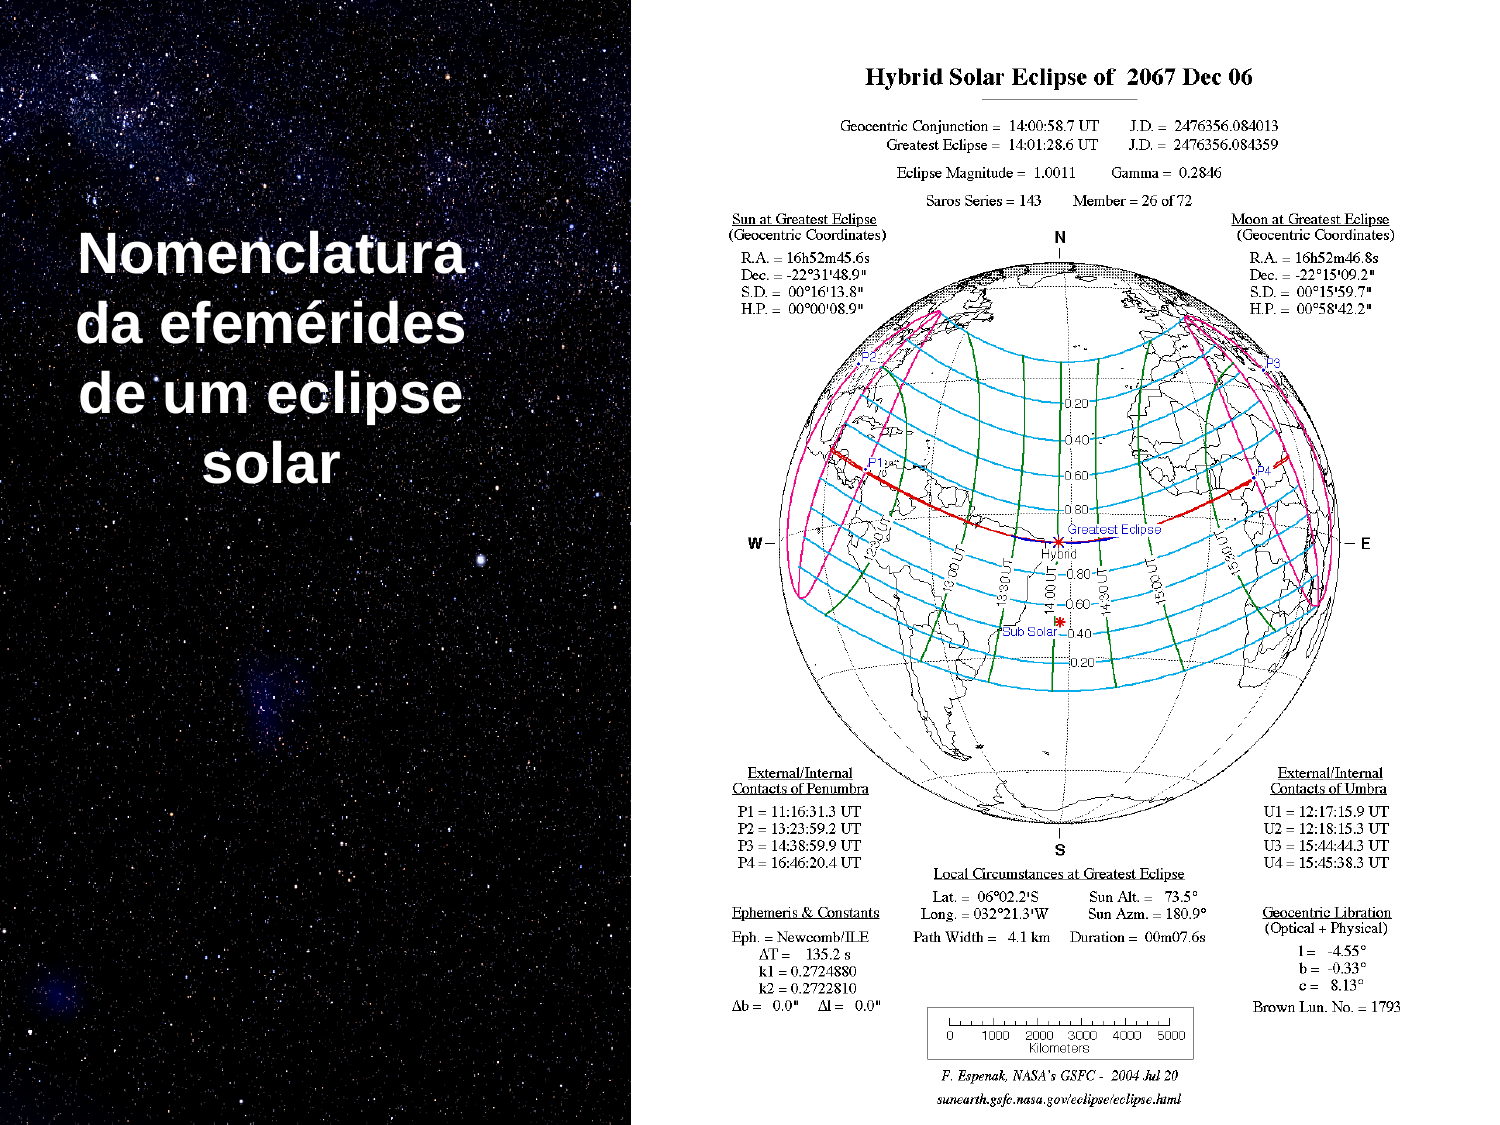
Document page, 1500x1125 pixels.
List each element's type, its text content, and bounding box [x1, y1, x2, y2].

picture [0, 0, 1500, 1125]
text_box Nomenclatura da efemérides de um eclipse solar [41, 208, 502, 503]
